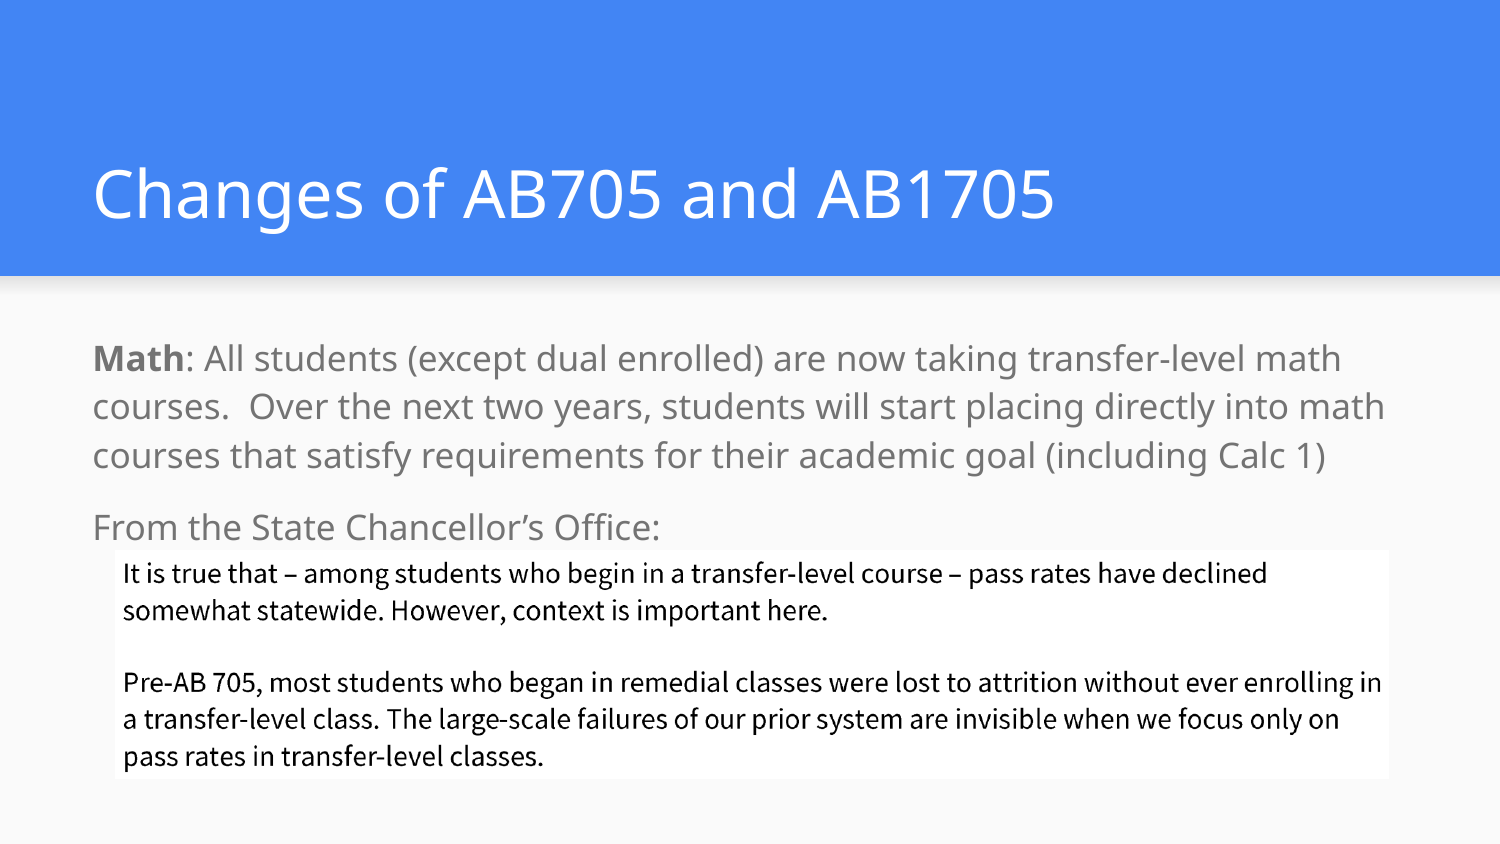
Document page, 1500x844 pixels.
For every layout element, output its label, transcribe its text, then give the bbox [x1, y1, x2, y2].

list Math: All students (except dual enrolled) are now taking transfer-level math courses. Over the next two years, students will start placing directly into math courses that satisfy requirements for their academic goal (including Calc 1) From the State Chancellor’s Office: [77, 314, 1427, 565]
title Changes of AB705 and AB1705 [77, 121, 1427, 248]
picture [115, 549, 1389, 780]
